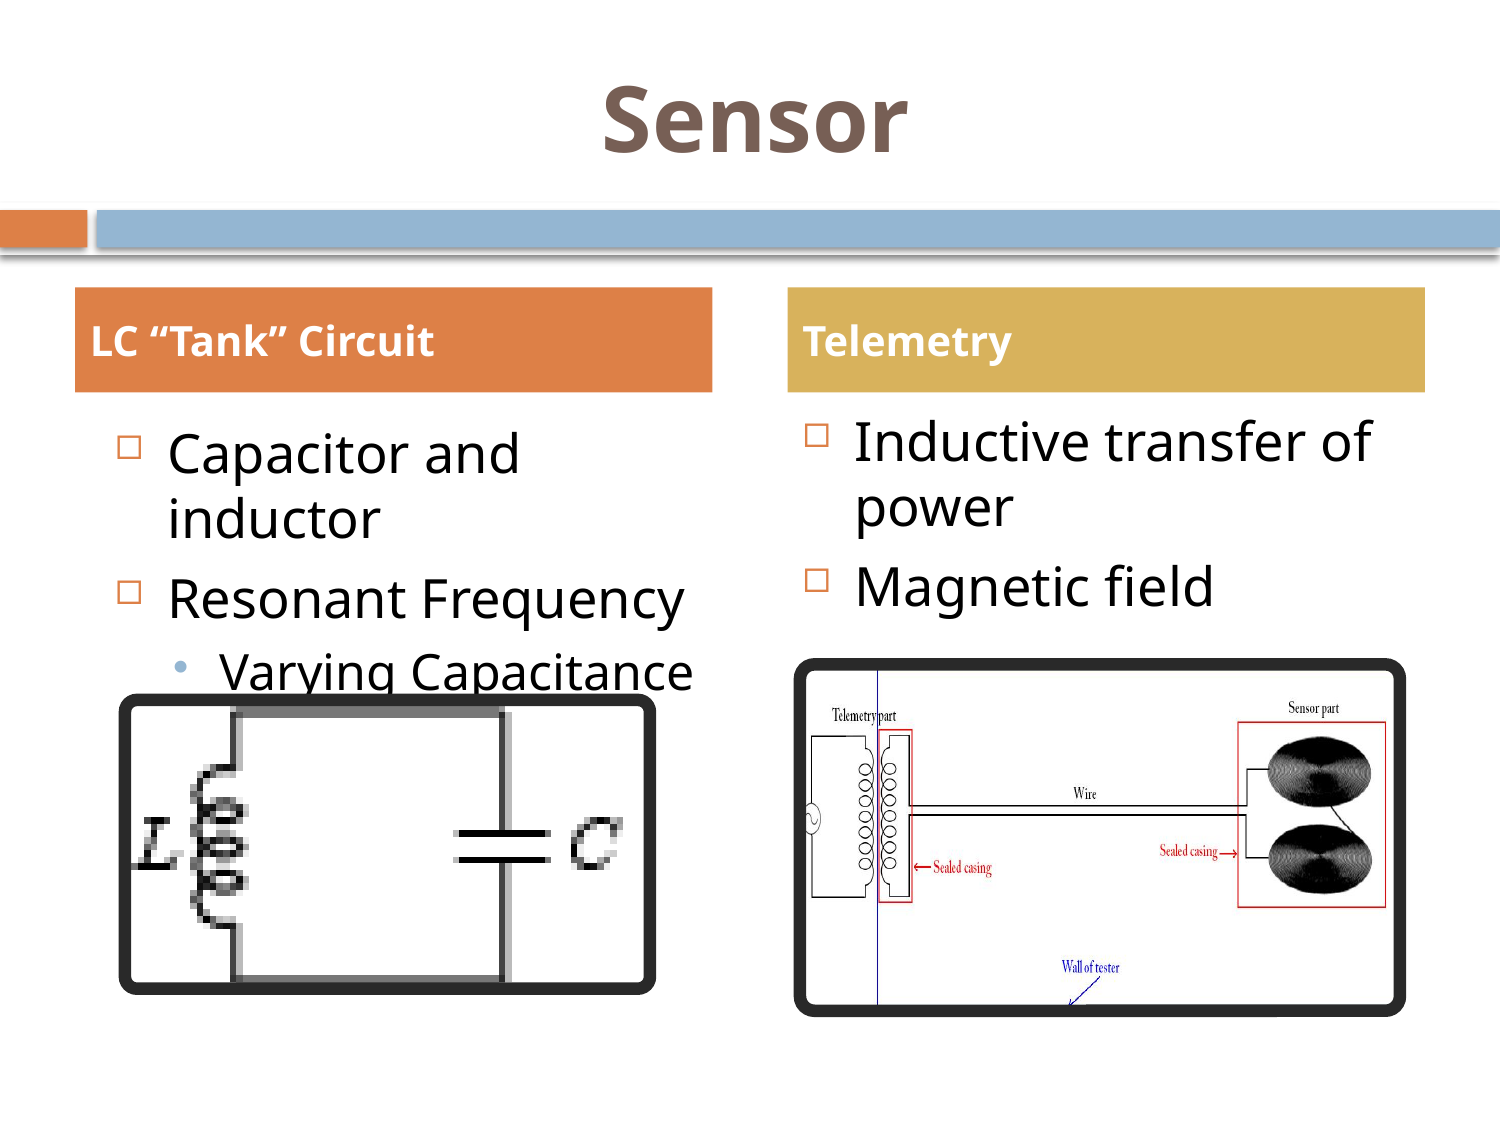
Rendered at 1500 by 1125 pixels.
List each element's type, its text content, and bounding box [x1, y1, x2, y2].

picture [799, 664, 1401, 1012]
list Telemetry [787, 287, 1425, 393]
title Sensor [87, 44, 1425, 188]
list LC “Tank” Circuit [75, 287, 713, 393]
picture [124, 699, 651, 989]
list Capacitor and inductor Resonant Frequency Varying Capacitance [99, 412, 738, 750]
list Inductive transfer of power Magnetic field [787, 399, 1425, 675]
